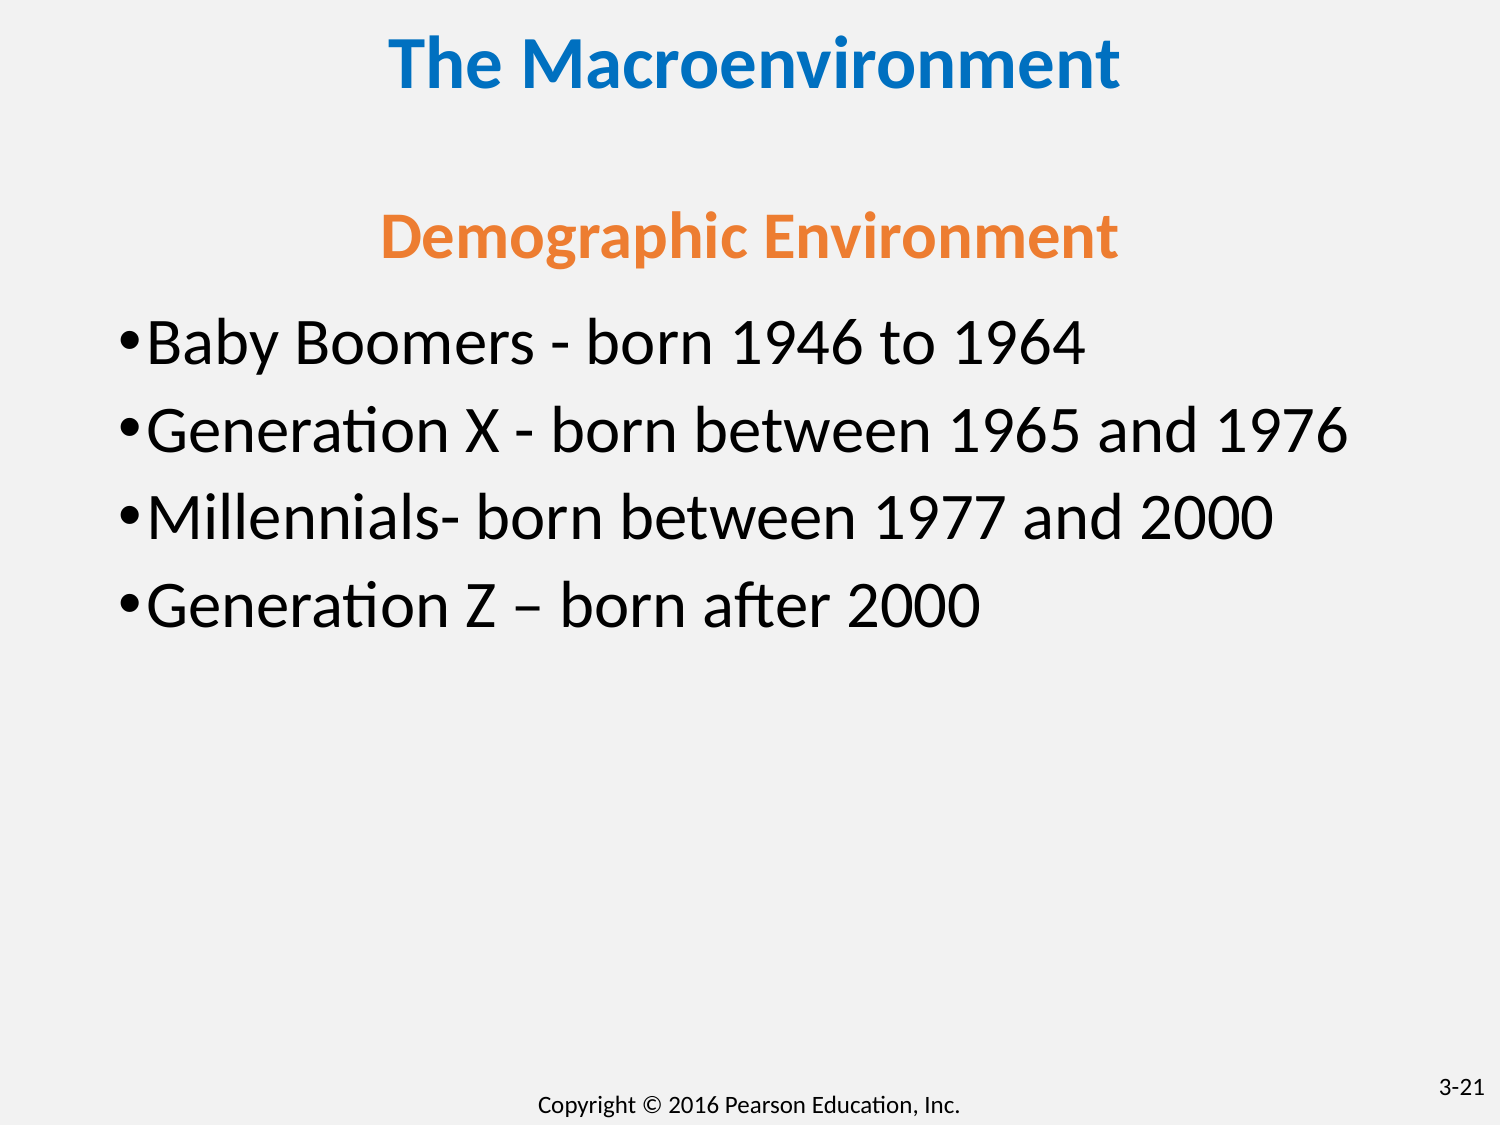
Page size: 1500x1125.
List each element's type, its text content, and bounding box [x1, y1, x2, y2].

list Demographic Environment [162, 193, 1338, 256]
text_box Copyright © 2016 Pearson Education, Inc. [374, 1080, 1125, 1125]
title The Macroenvironment [108, 24, 1402, 113]
text_box 3-‹#› [1224, 1062, 1500, 1125]
list Baby Boomers - born 1946 to 1964 Generation X - born between 1965 and 1976 Millennials- born between 1977 and 2000 Generation Z – born after 2000 [103, 299, 1397, 738]
